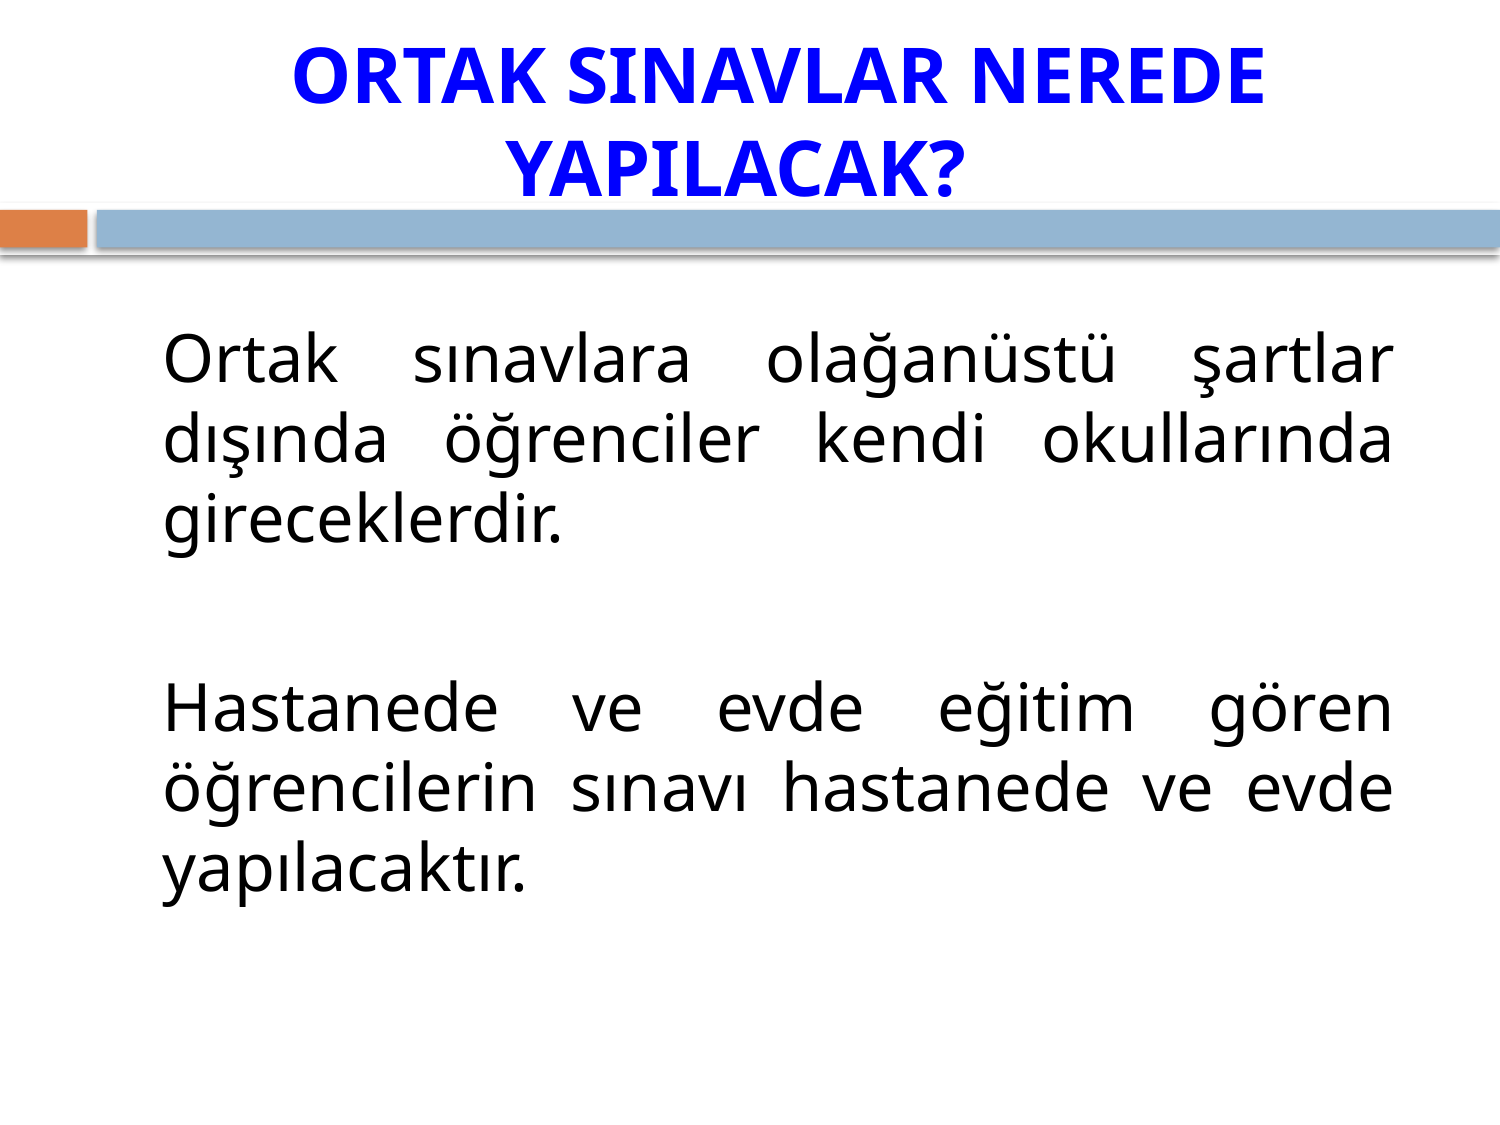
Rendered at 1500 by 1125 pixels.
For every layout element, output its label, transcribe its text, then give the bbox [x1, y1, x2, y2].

list ORTAK SINAVLAR NEREDE YAPILACAK? Ortak sınavlara olağanüstü şartlar dışında öğrenciler kendi okullarında gireceklerdir. Hastanede ve evde eğitim gören öğrencilerin sınavı hastanede ve evde yapılacaktır. [147, 19, 1412, 1024]
